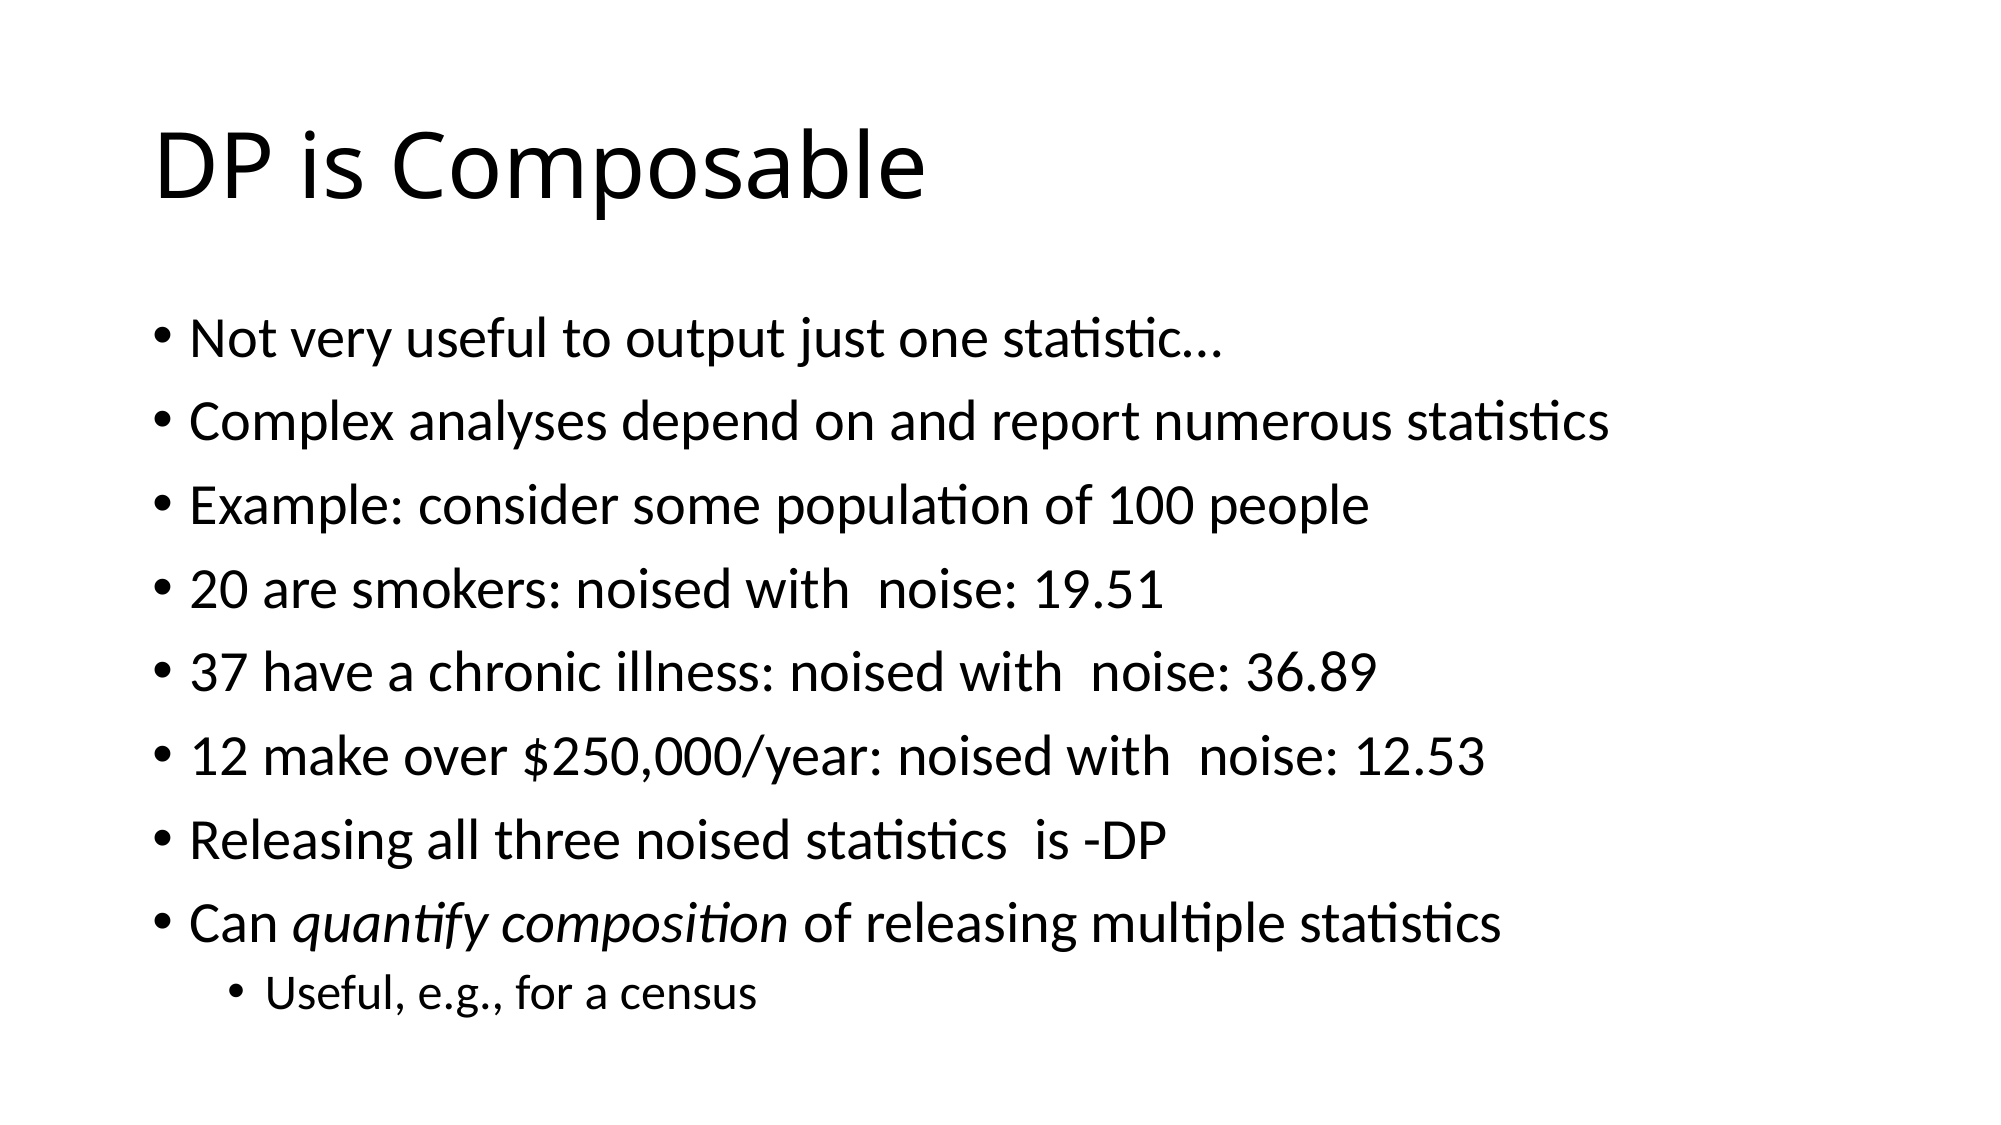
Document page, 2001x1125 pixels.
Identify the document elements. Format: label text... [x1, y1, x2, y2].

title DP is Composable [137, 59, 1863, 278]
